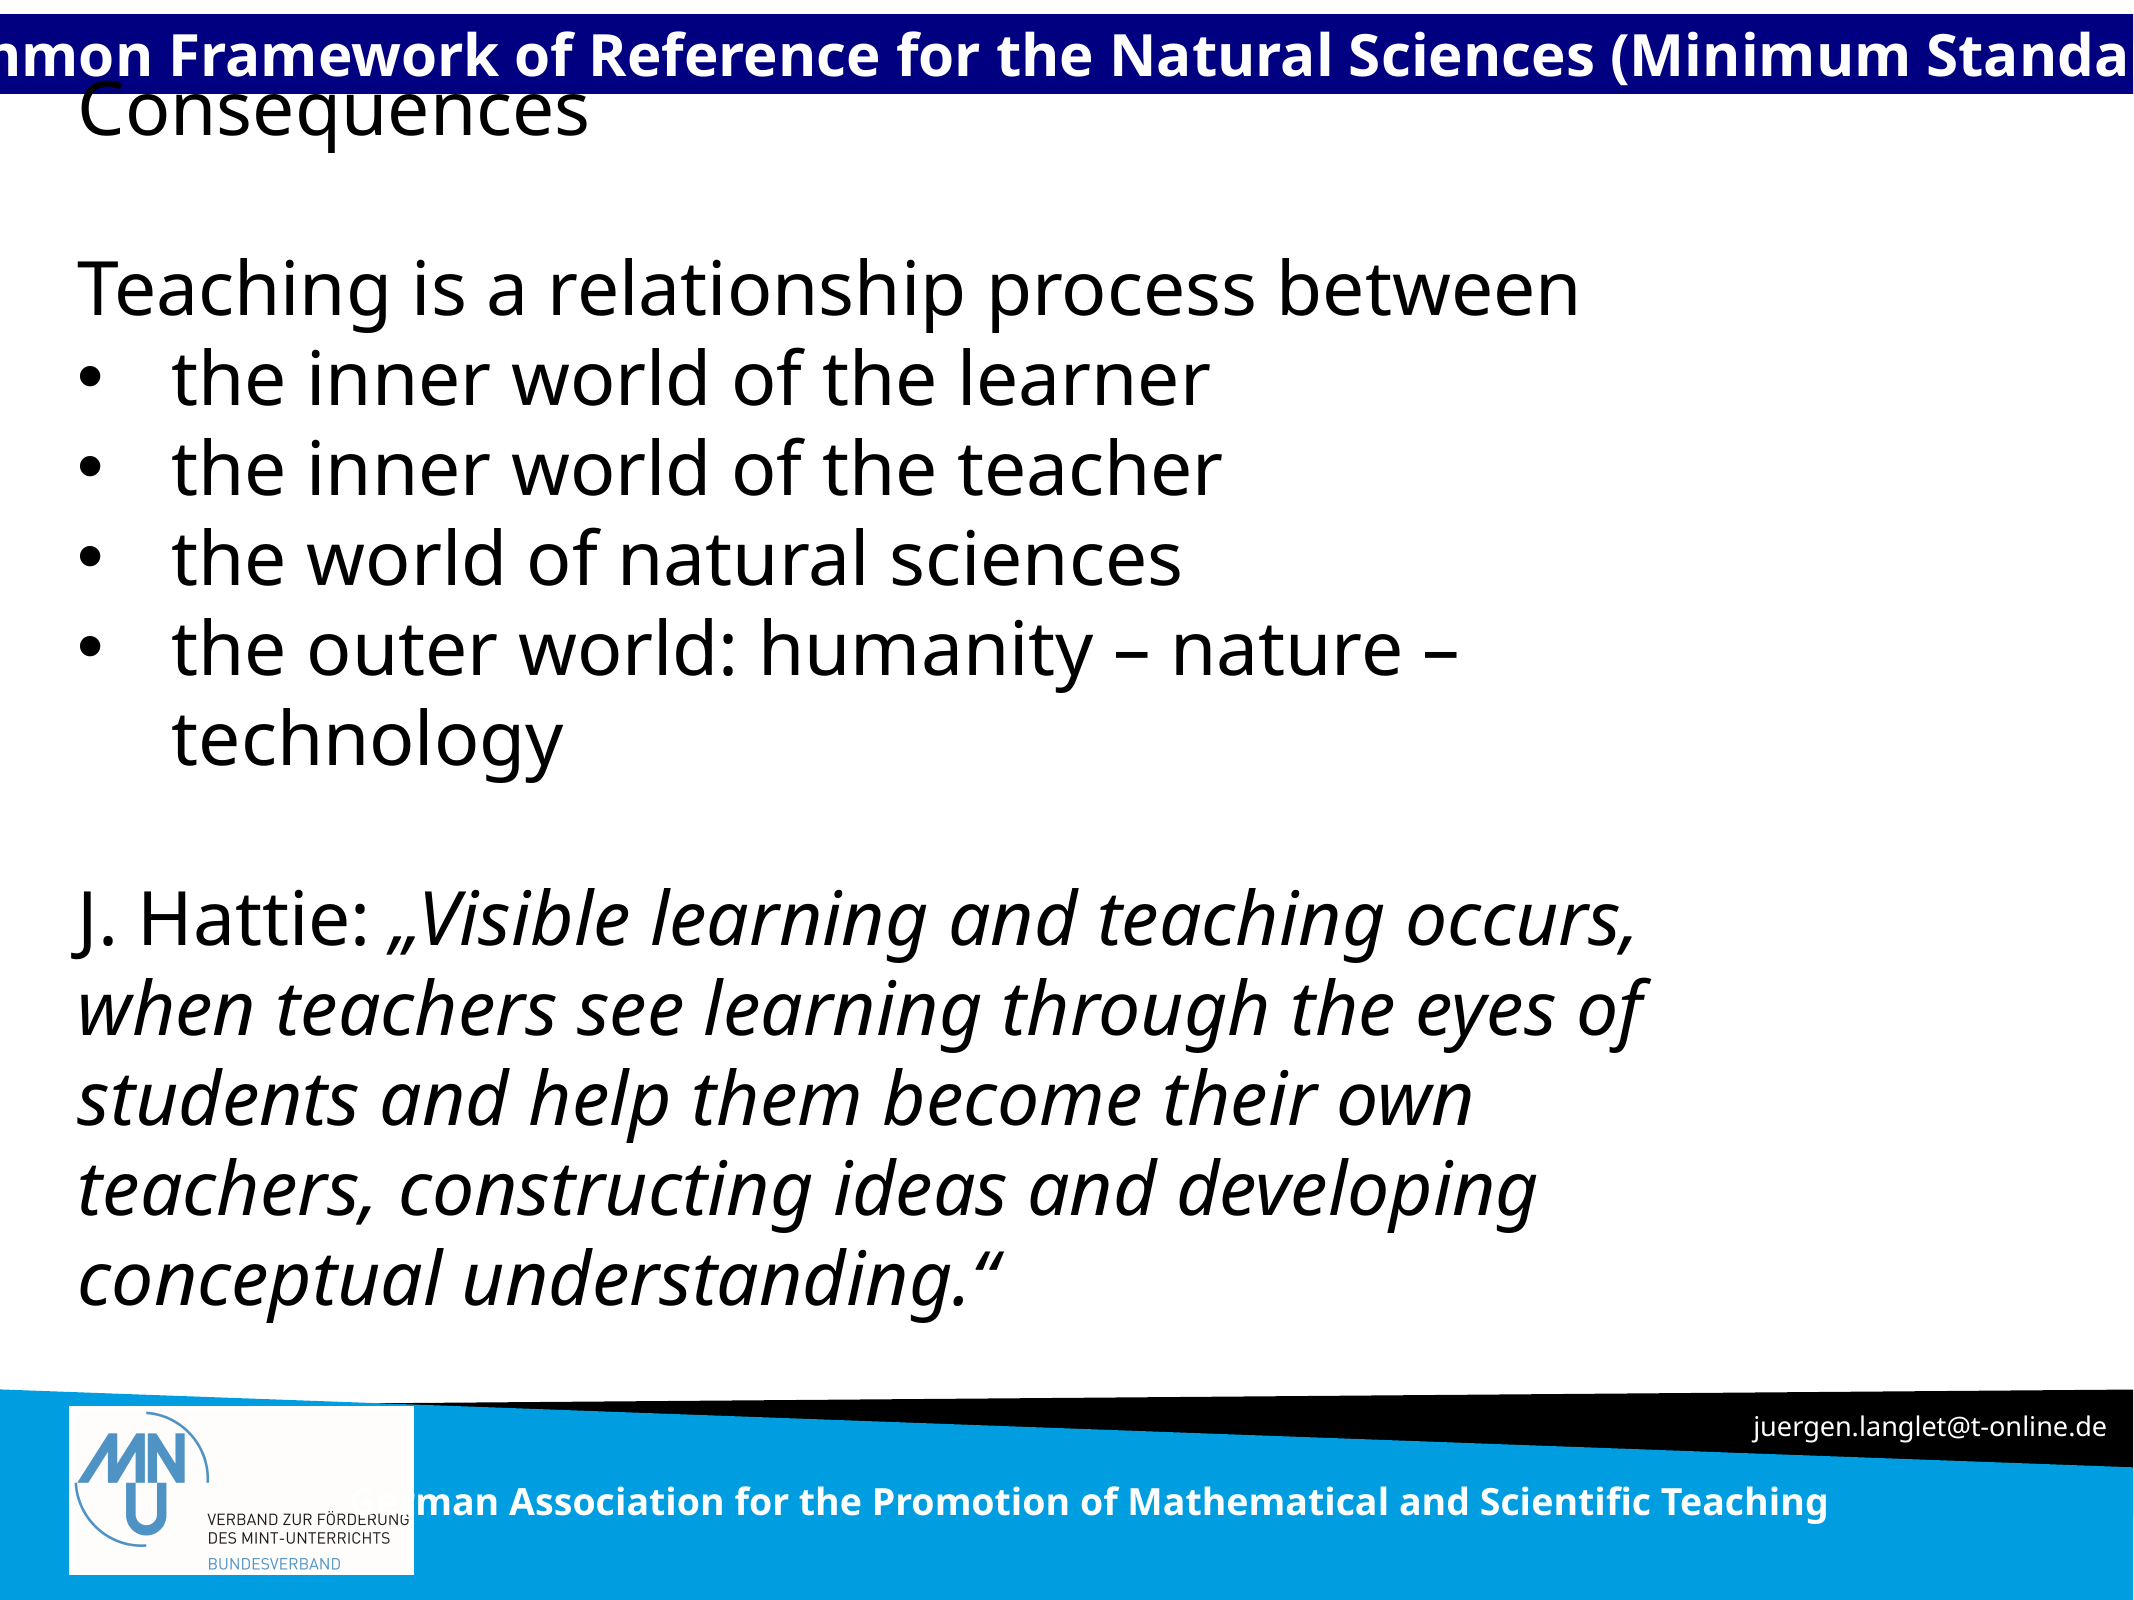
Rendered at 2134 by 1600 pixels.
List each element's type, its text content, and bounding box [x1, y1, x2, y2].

text_box Common Framework of Reference for the Natural Sciences (Minimum Standards) [0, 9, 2134, 97]
text_box [418, 1389, 2134, 1469]
text_box German Association for the Promotion of Mathematical and Scientific Teaching [422, 1469, 1849, 1531]
text_box [0, 1389, 2134, 1600]
text_box juergen.langlet@t-online.de [1470, 1405, 2112, 1447]
picture [70, 1407, 414, 1574]
text_box Consequences Teaching is a relationship process between the inner world of the learner the inner world of the teacher the world of natural sciences the outer world: humanity – nature – technology J. Hattie: „Visible learning and teaching occurs, when teachers see learning through the eyes of students and help them become their own teachers, constructing ideas and developing conceptual understanding.“ [69, 52, 1743, 1329]
